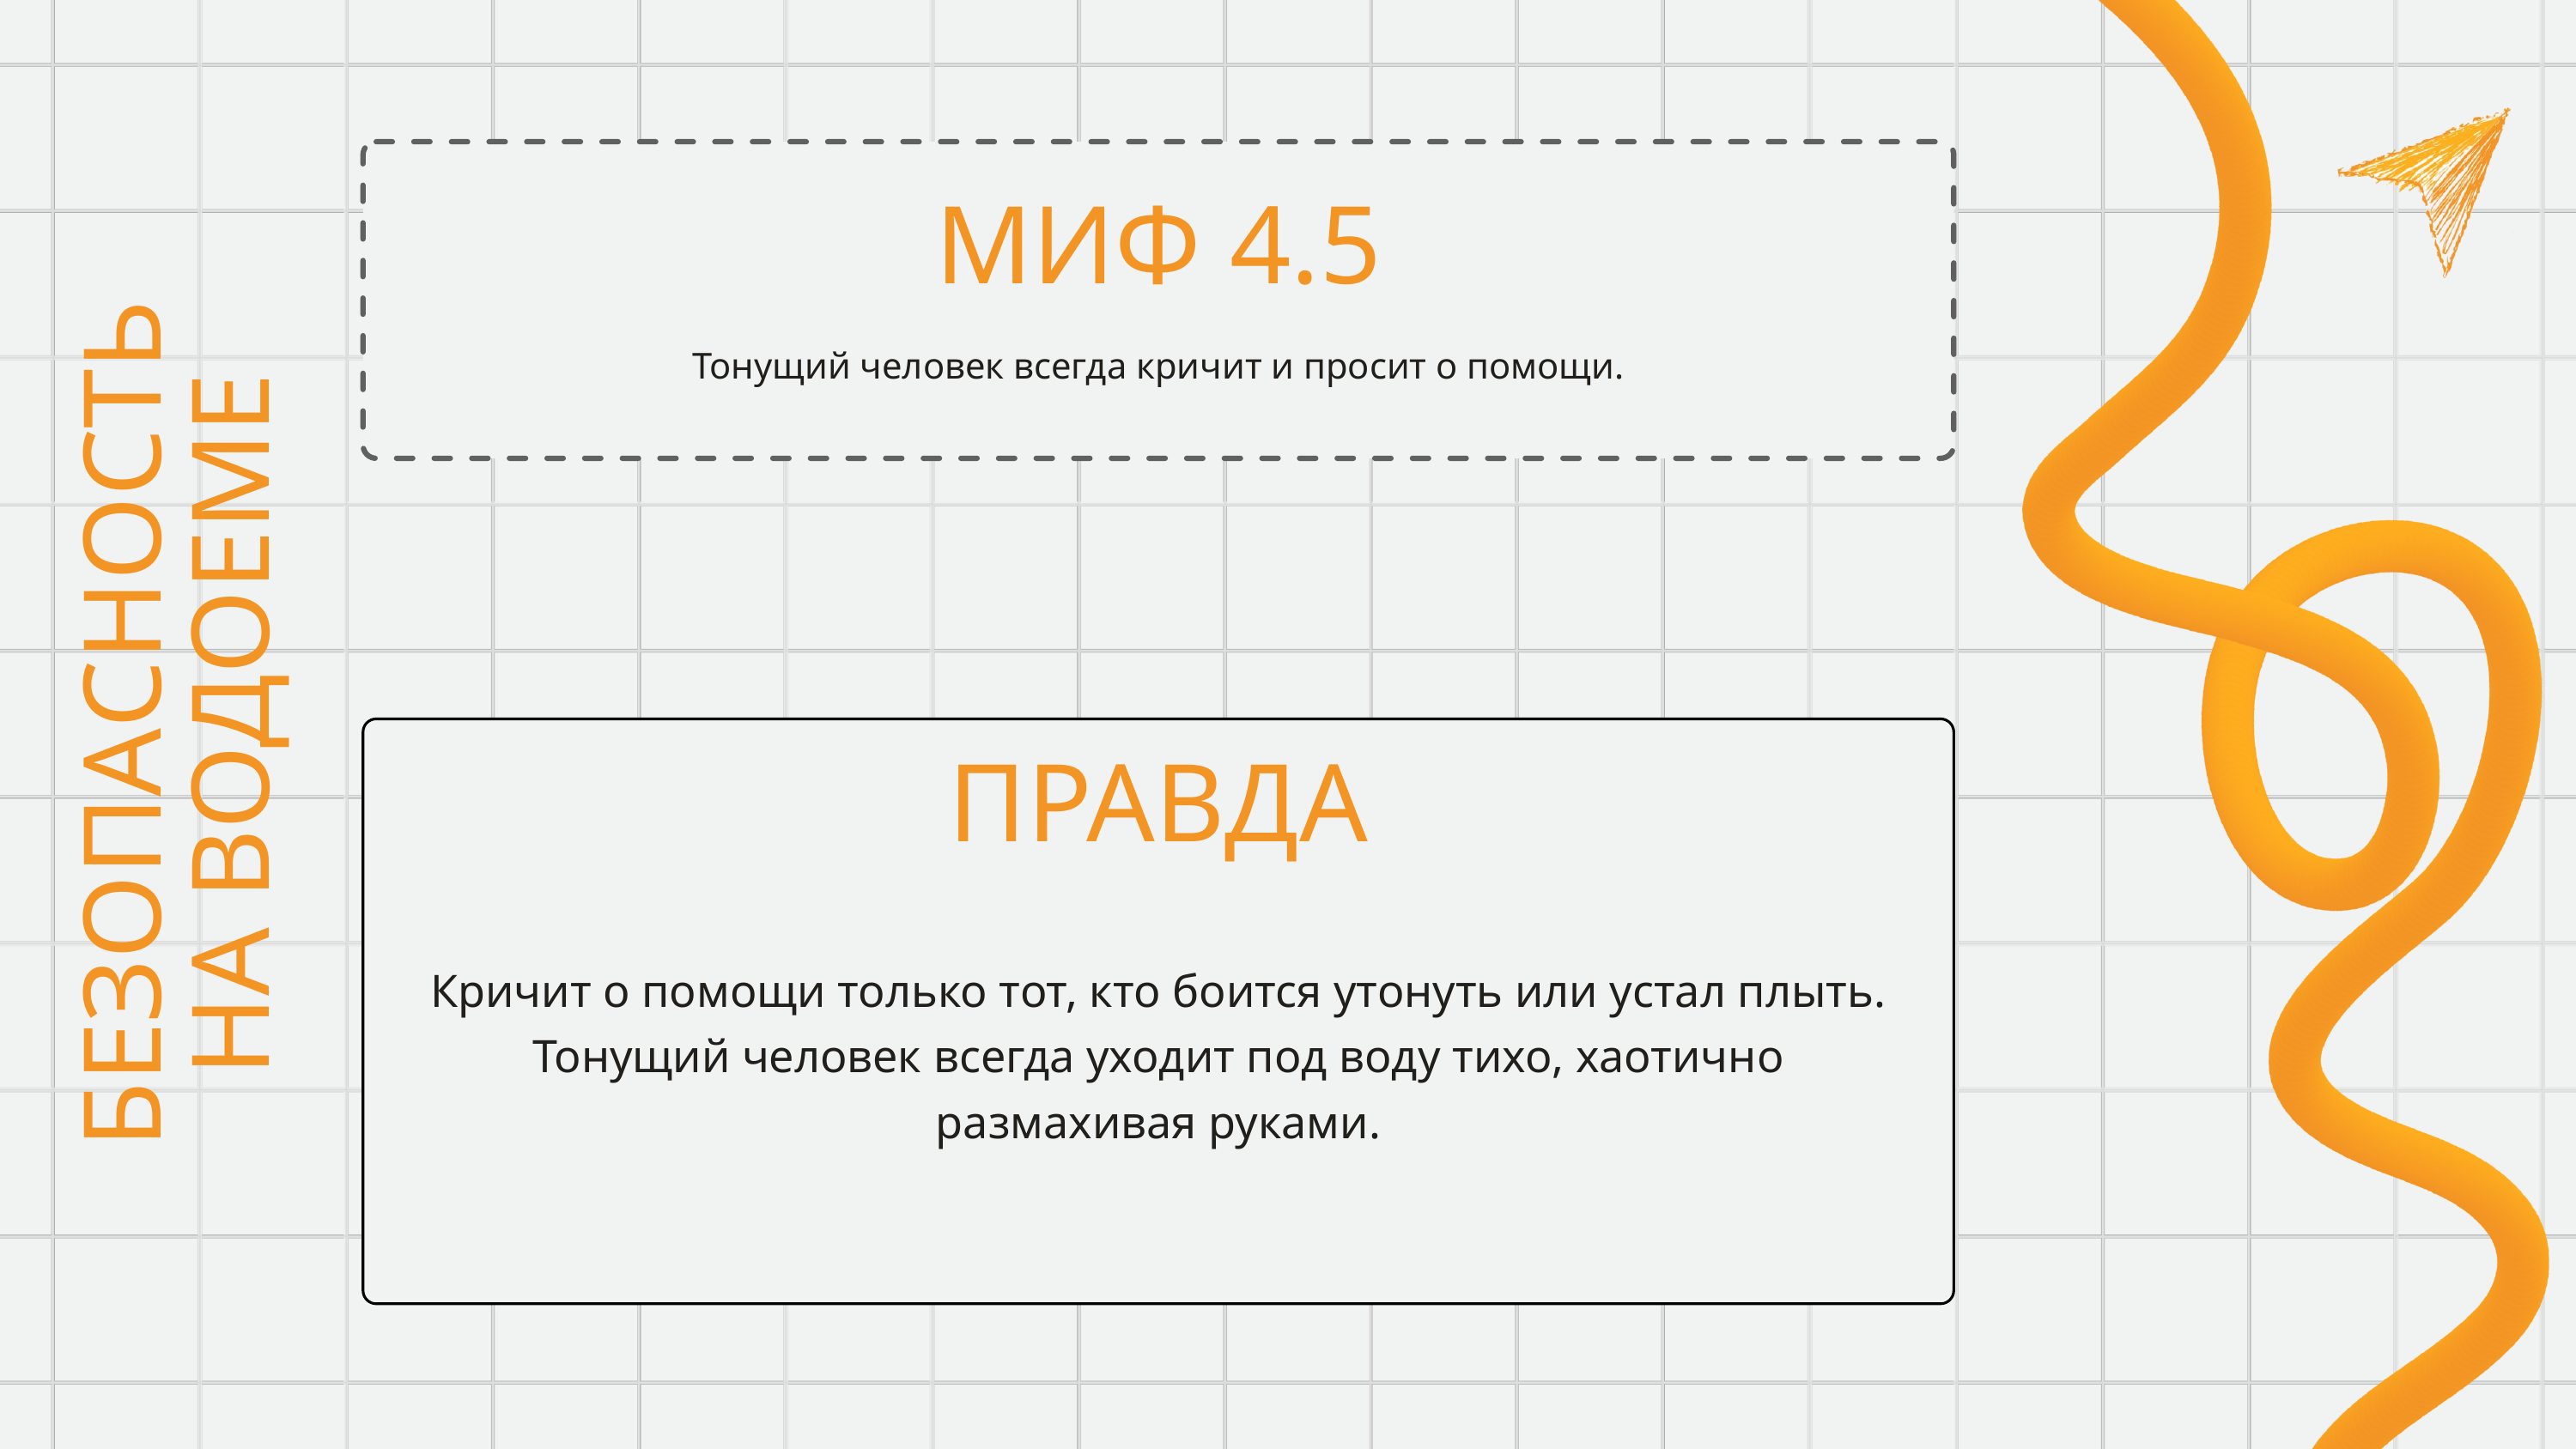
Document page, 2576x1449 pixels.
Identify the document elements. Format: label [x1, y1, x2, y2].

picture [2308, 70, 2514, 288]
text_box [0, 0, 2576, 1449]
text_box [362, 718, 1954, 1304]
text_box [362, 141, 1954, 459]
